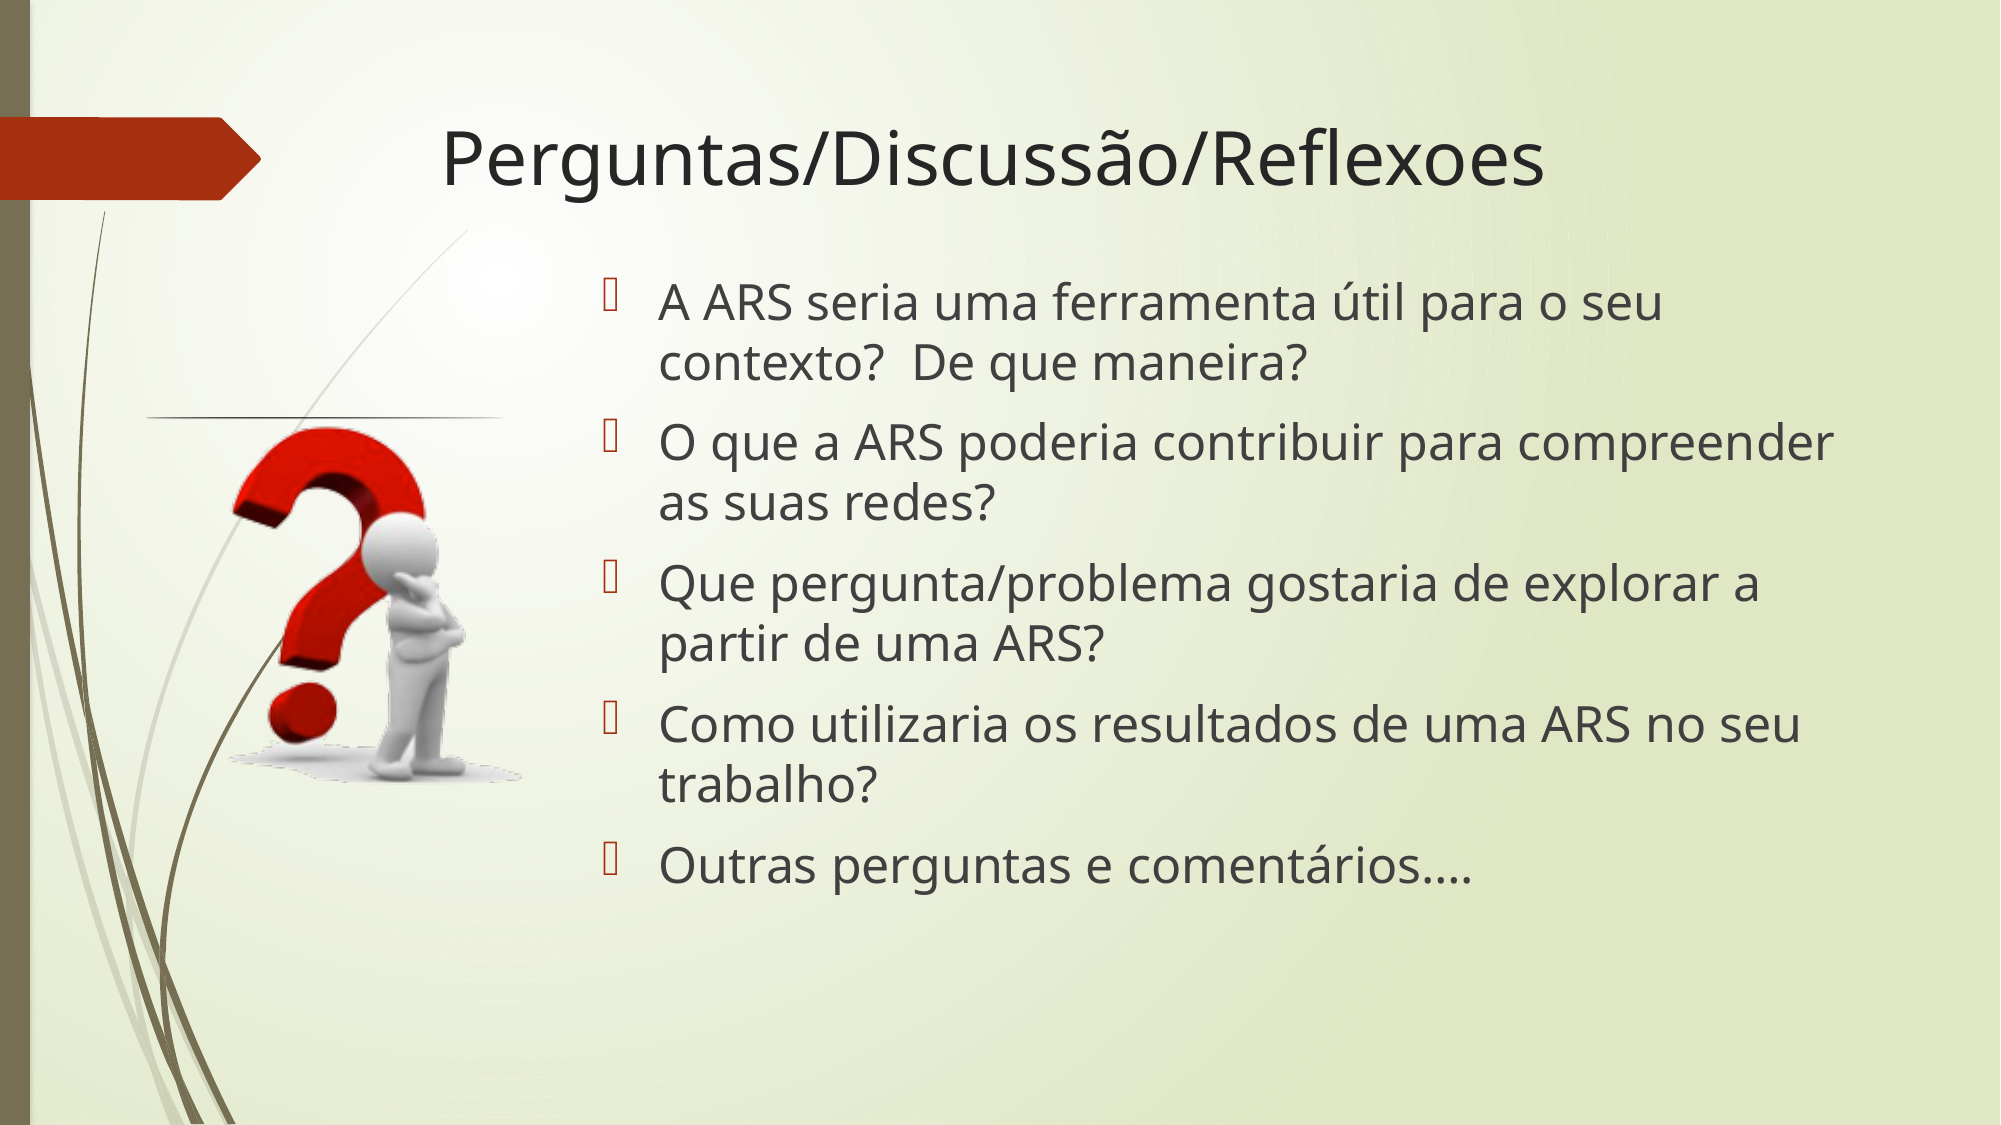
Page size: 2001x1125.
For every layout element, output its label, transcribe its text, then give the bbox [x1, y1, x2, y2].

picture [145, 416, 524, 786]
list A ARS seria uma ferramenta útil para o seu contexto? De que maneira? O que a ARS poderia contribuir para compreender as suas redes? Que pergunta/problema gostaria de explorar a partir de uma ARS? Como utilizaria os resultados de uma ARS no seu trabalho? Outras perguntas e comentários…. [587, 262, 1888, 946]
title Perguntas/Discussão/Reflexoes [425, 102, 1888, 313]
